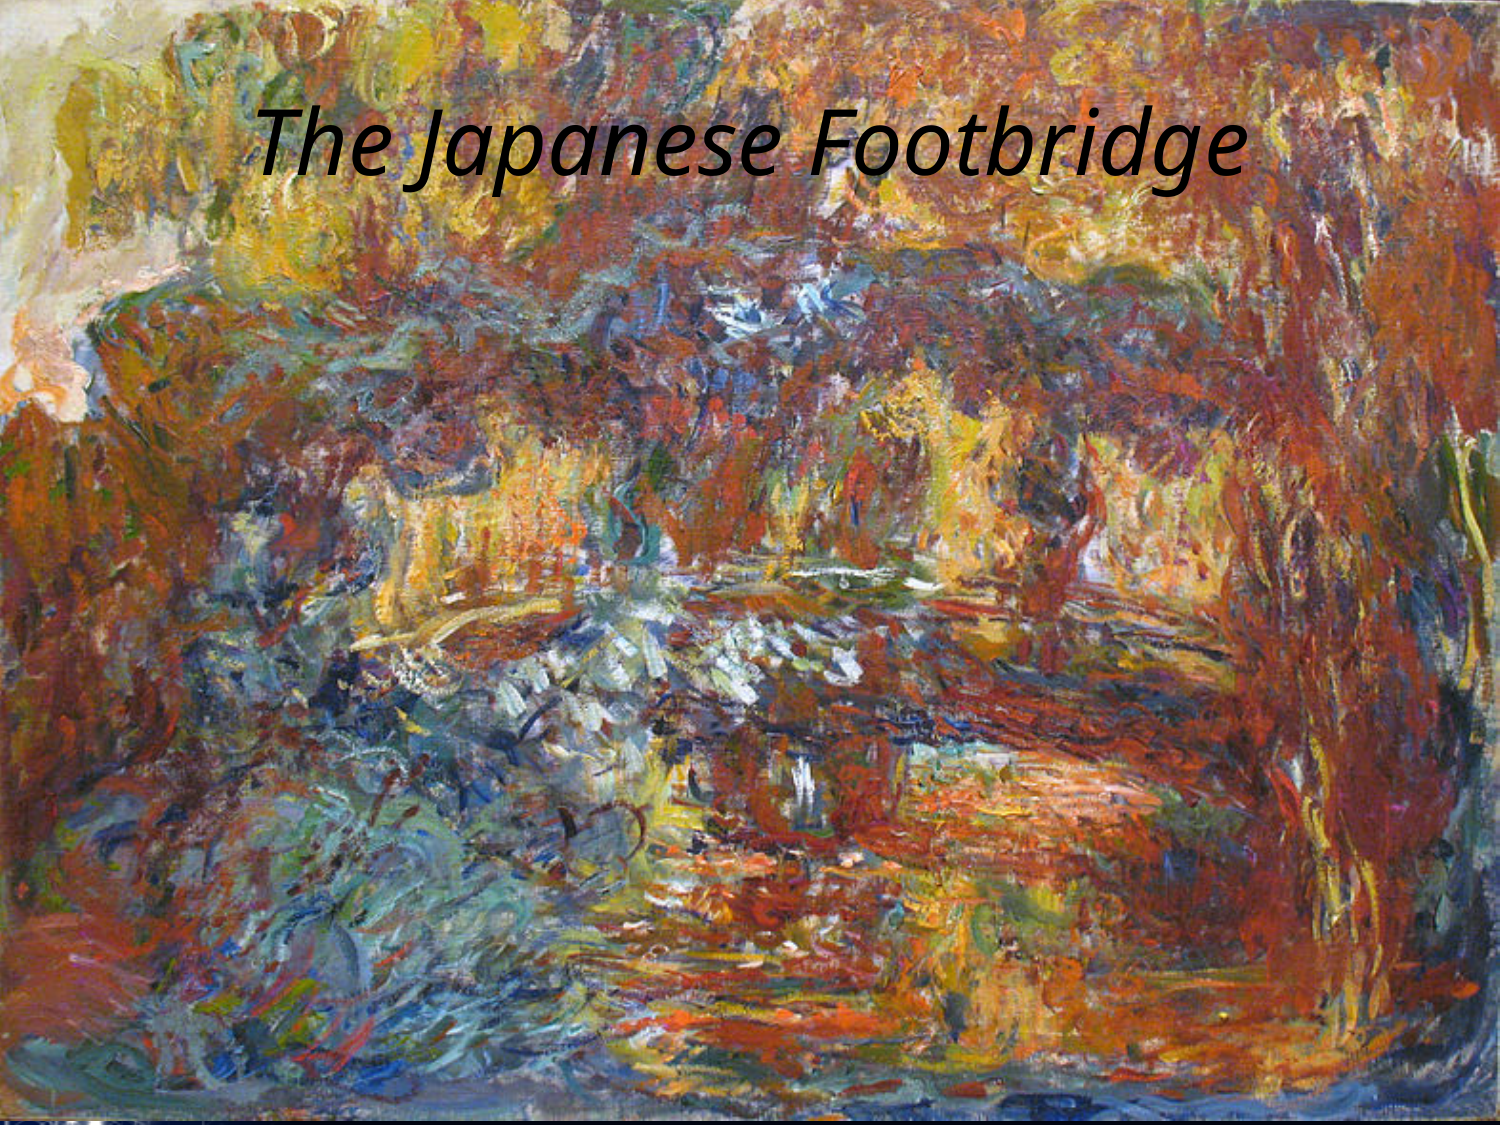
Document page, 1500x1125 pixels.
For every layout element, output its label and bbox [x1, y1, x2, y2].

list [0, 0, 1500, 1121]
picture [0, 1121, 1500, 1125]
